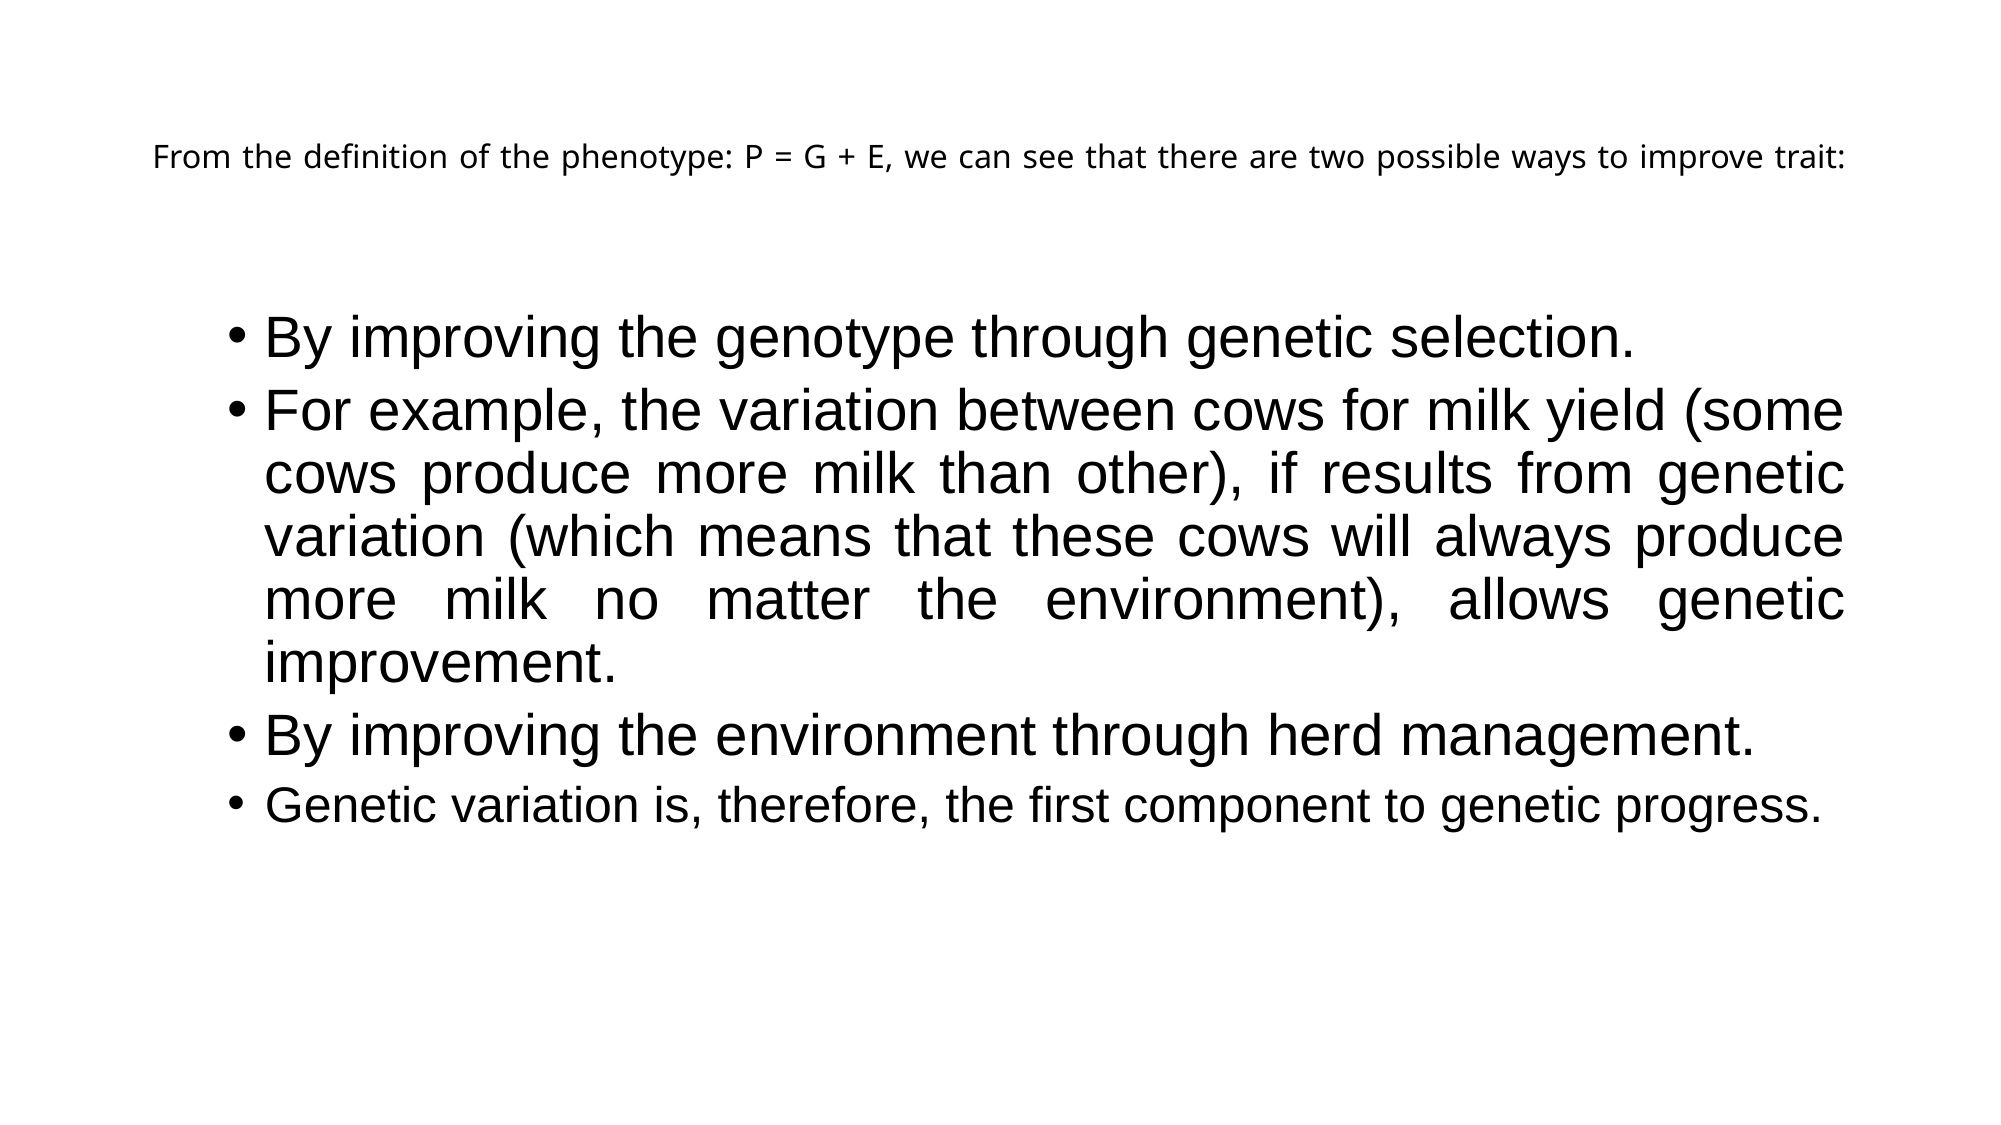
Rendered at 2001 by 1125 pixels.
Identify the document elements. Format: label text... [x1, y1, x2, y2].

title From the definition of the phenotype: P = G + E, we can see that there are two possible ways to improve trait: [137, 59, 1863, 278]
list By improving the genotype through genetic selection. For example, the variation between cows for milk yield (some cows produce more milk than other), if results from genetic variation (which means that these cows will always produce more milk no matter the environment), allows genetic improvement. By improving the environment through herd management. Genetic variation is, therefore, the first component to genetic progress. [137, 299, 1863, 1014]
